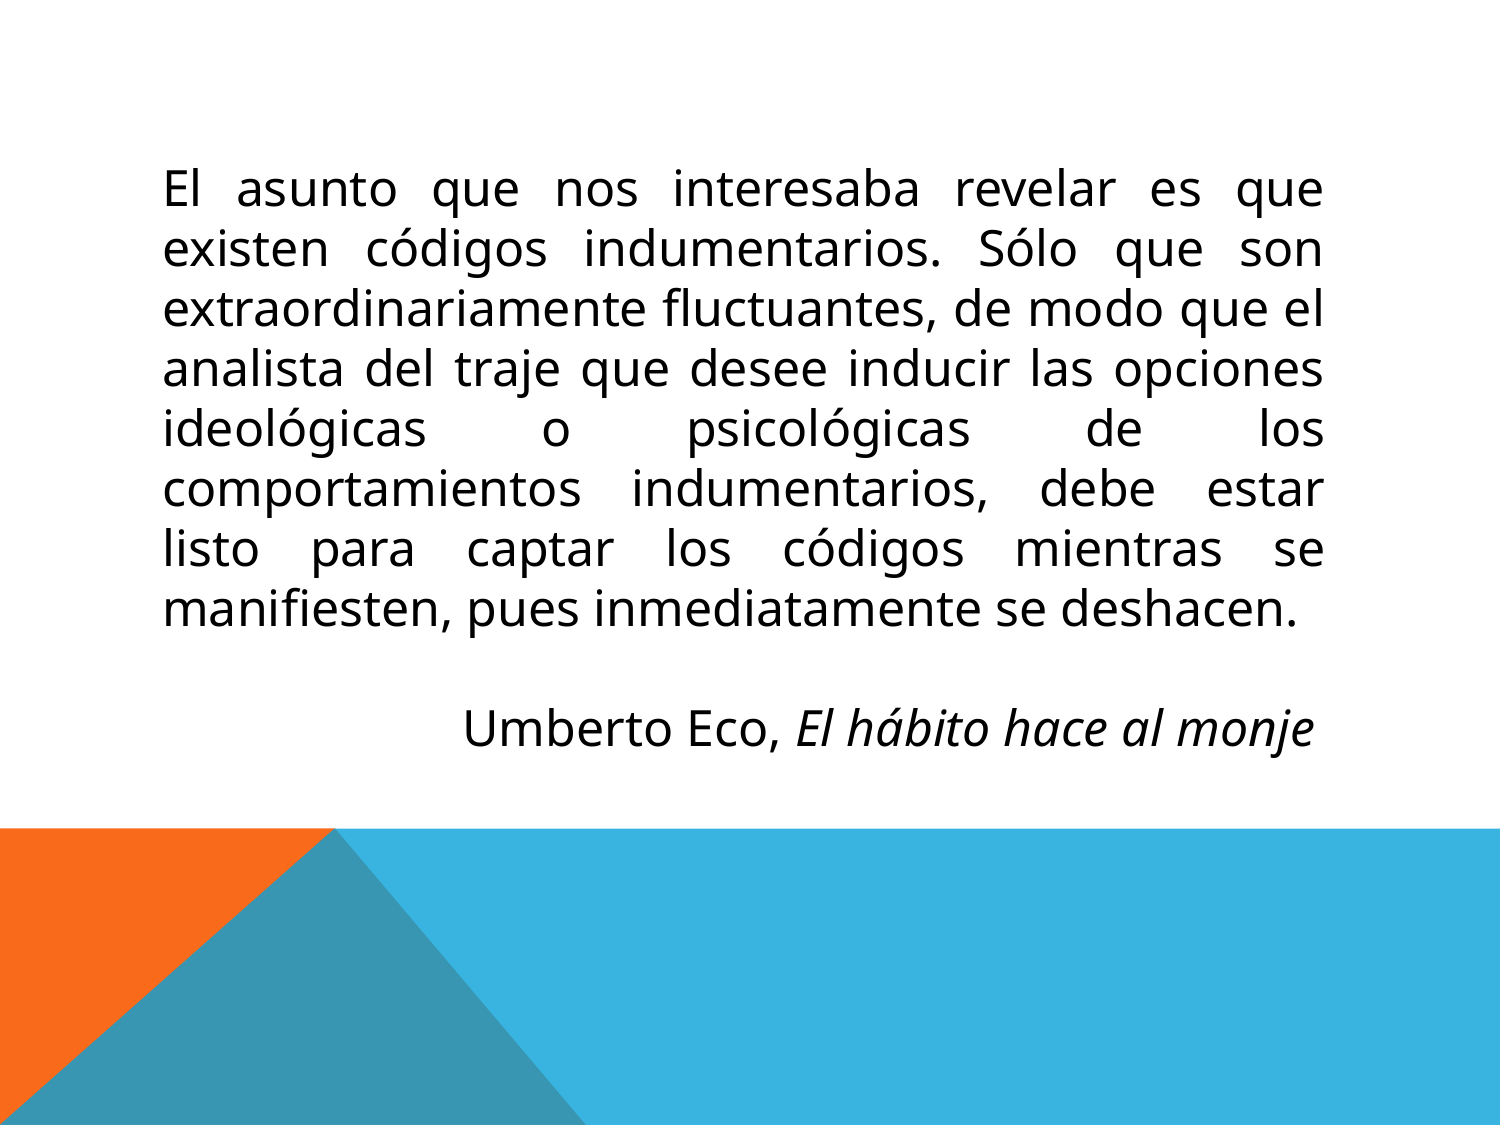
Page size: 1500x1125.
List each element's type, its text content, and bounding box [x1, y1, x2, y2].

text_box El asunto que nos interesaba revelar es que existen códigos indumentarios. Sólo que son extraordinariamente fluctuantes, de modo que el analista del traje que desee inducir las opciones ideológicas o psicológicas de los comportamientos indumentarios, debe estar listo para captar los códigos mientras se manifiesten, pues inmediatamente se deshacen. Umberto Eco, El hábito hace al monje [147, 148, 1341, 764]
